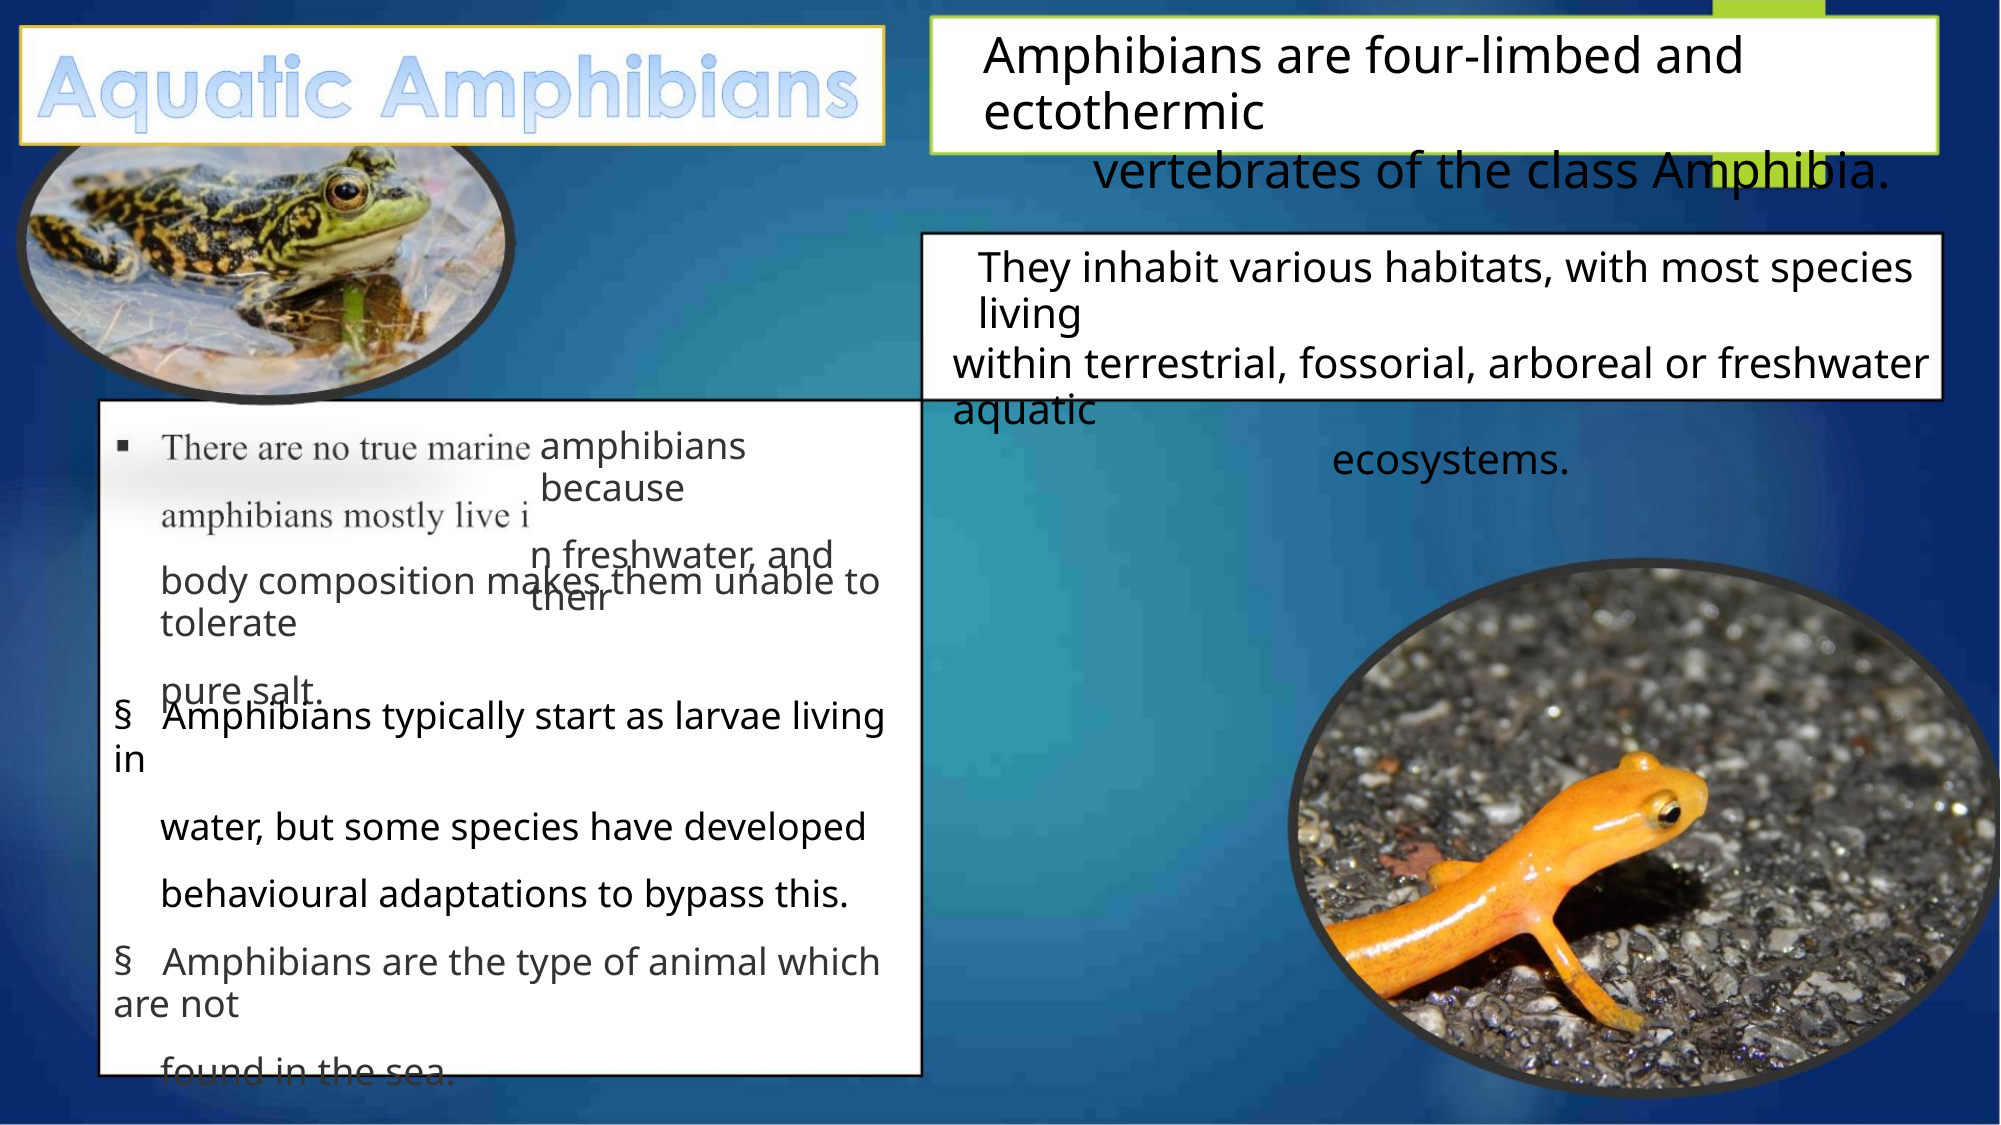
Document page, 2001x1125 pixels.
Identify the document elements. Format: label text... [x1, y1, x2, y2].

text_box Amphibians are four-limbed and ectothermic vertebrates of the class Amphibia. [983, 28, 1910, 199]
text_box amphibians because n freshwater, and their [529, 426, 892, 561]
text_box [0, 0, 2000, 1125]
text_box They inhabit various habitats, with most species living within terrestrial, fossorial, arboreal or freshwater aquatic ecosystems. [952, 244, 1937, 483]
text_box § Amphibians typically start as larvae living in water, but some species have developed behavioural adaptations to bypass this. § Amphibians are the type of animal which are not found in the sea. [113, 694, 918, 1093]
text_box body composition makes them unable to tolerate pure salt. [160, 561, 914, 694]
